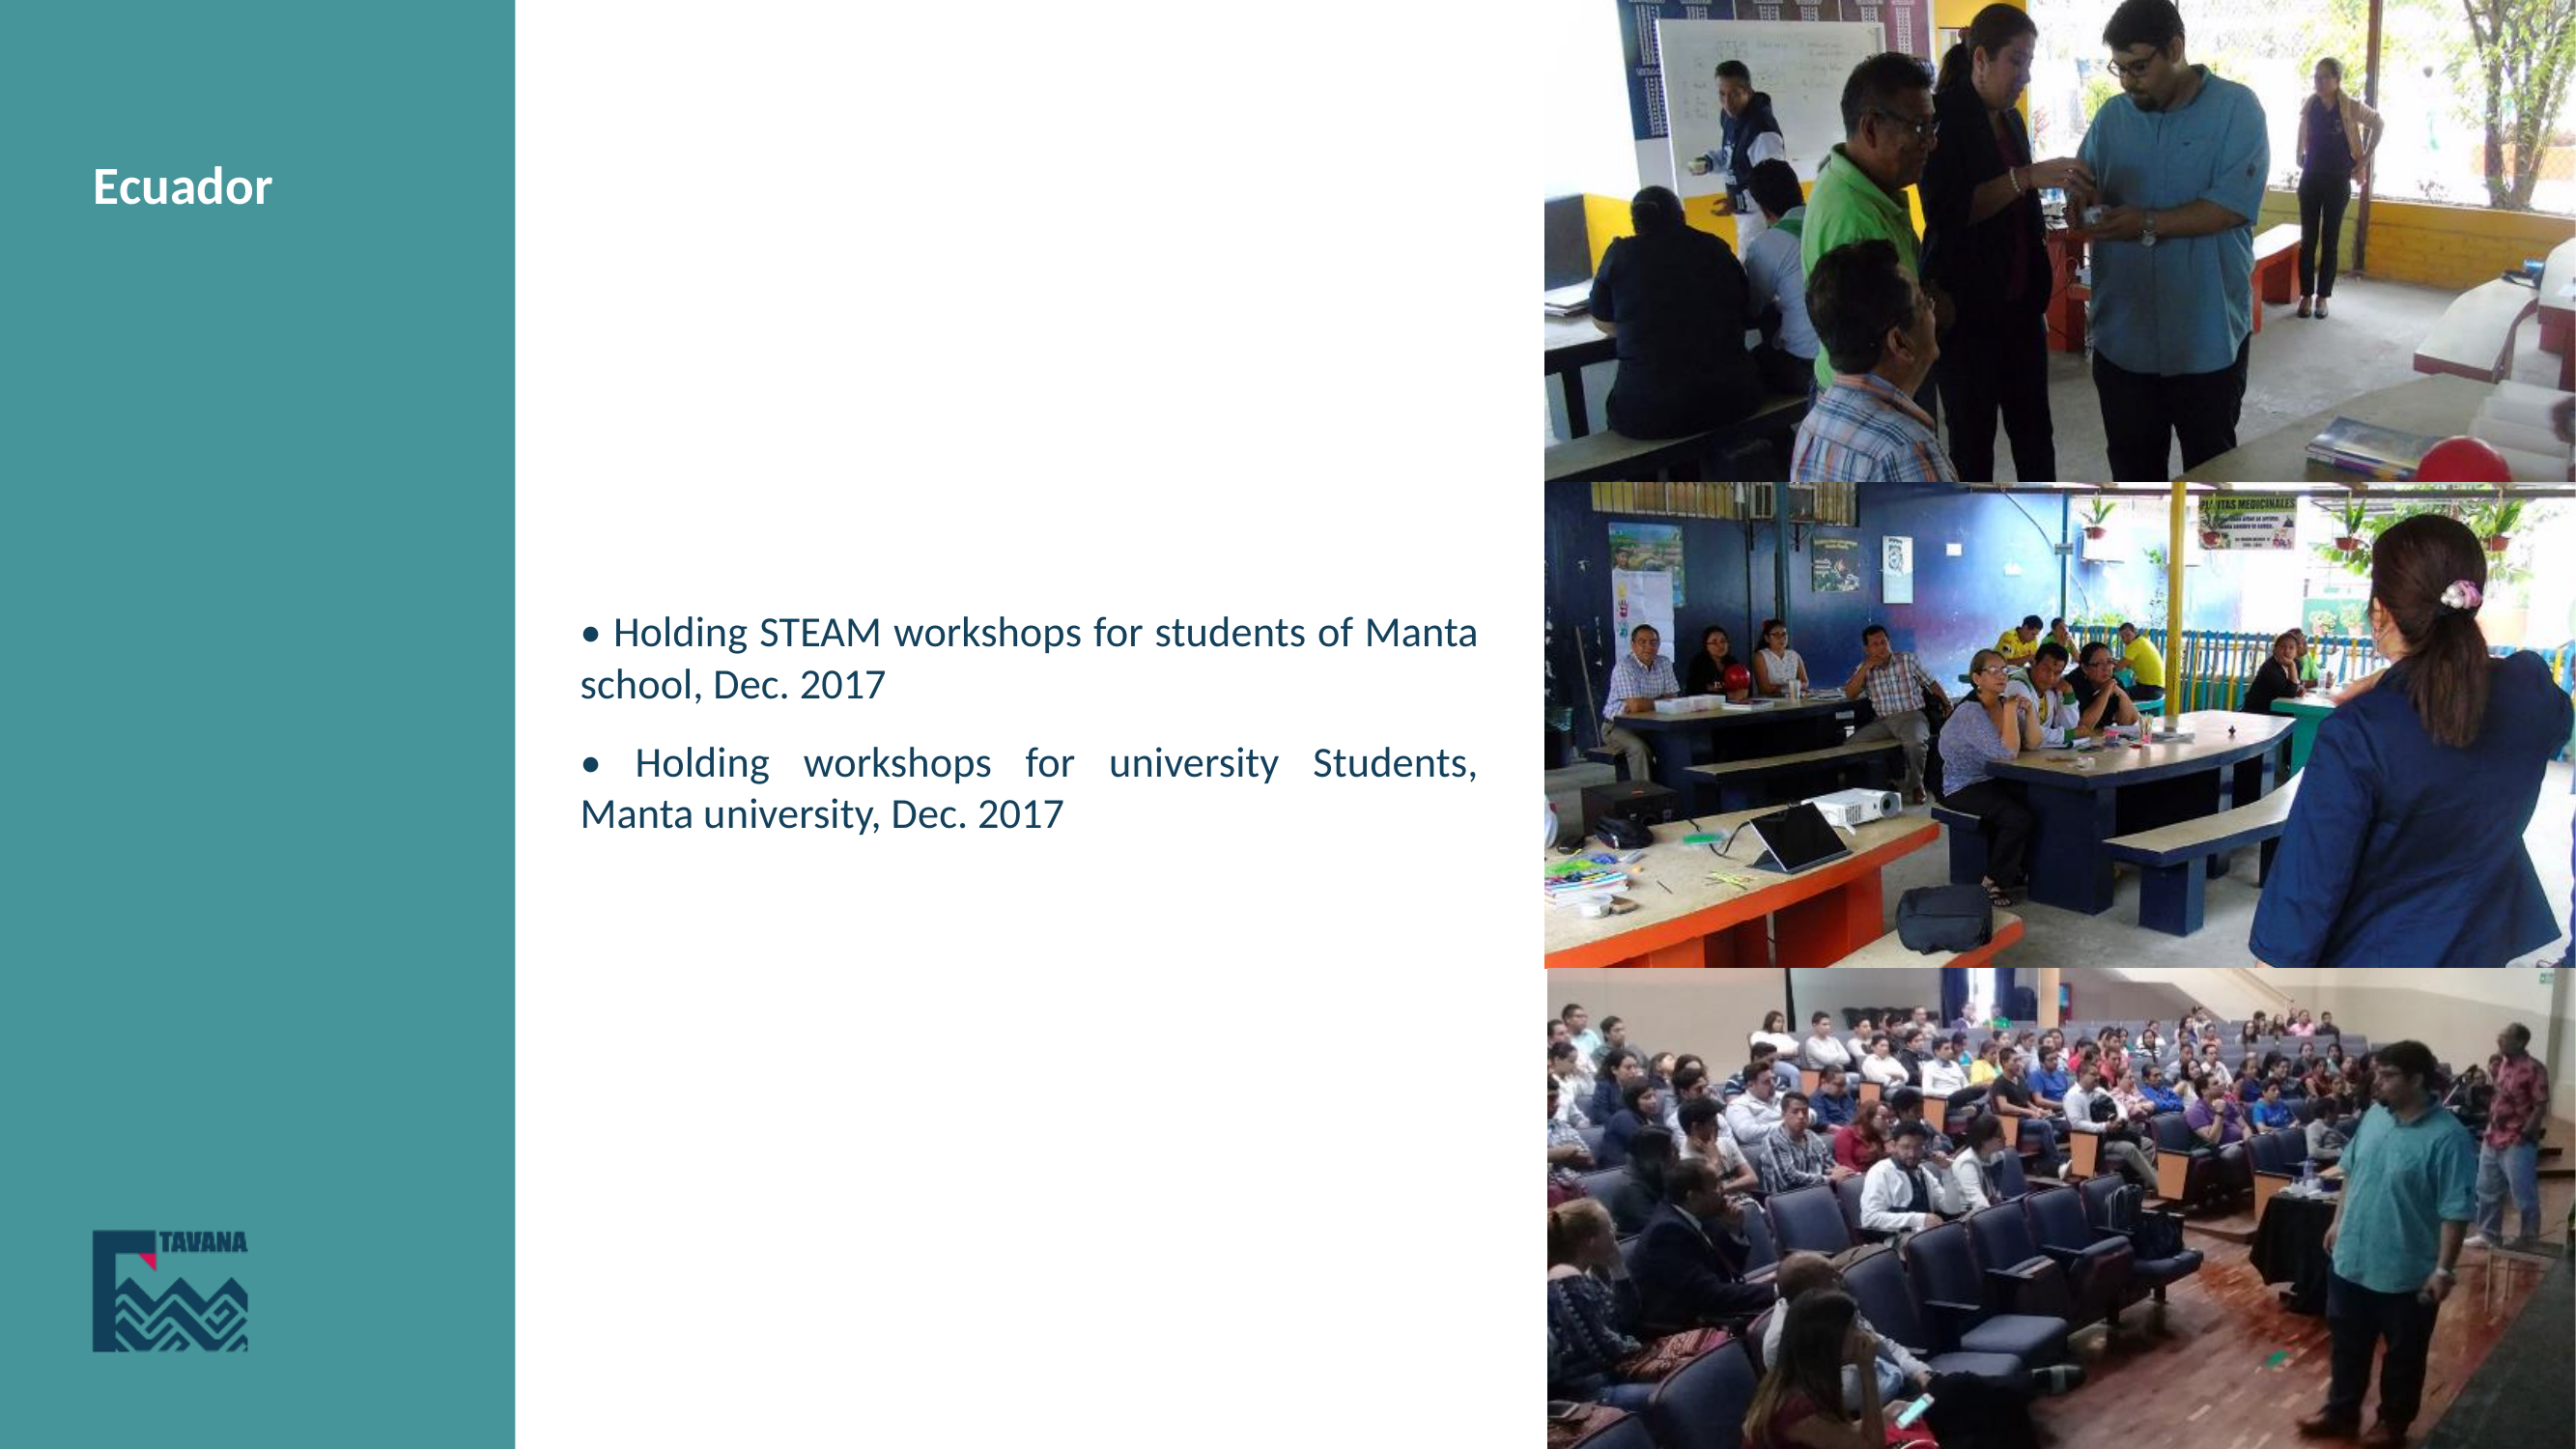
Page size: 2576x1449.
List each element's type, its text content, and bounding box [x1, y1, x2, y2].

text_box • Holding STEAM workshops for students of Manta school, Dec. 2017 • Holding workshops for university Students, Manta university, Dec. 2017 [565, 597, 1494, 844]
picture [1544, 0, 2576, 1449]
text_box Ecuador [83, 109, 453, 225]
picture [84, 1223, 260, 1361]
